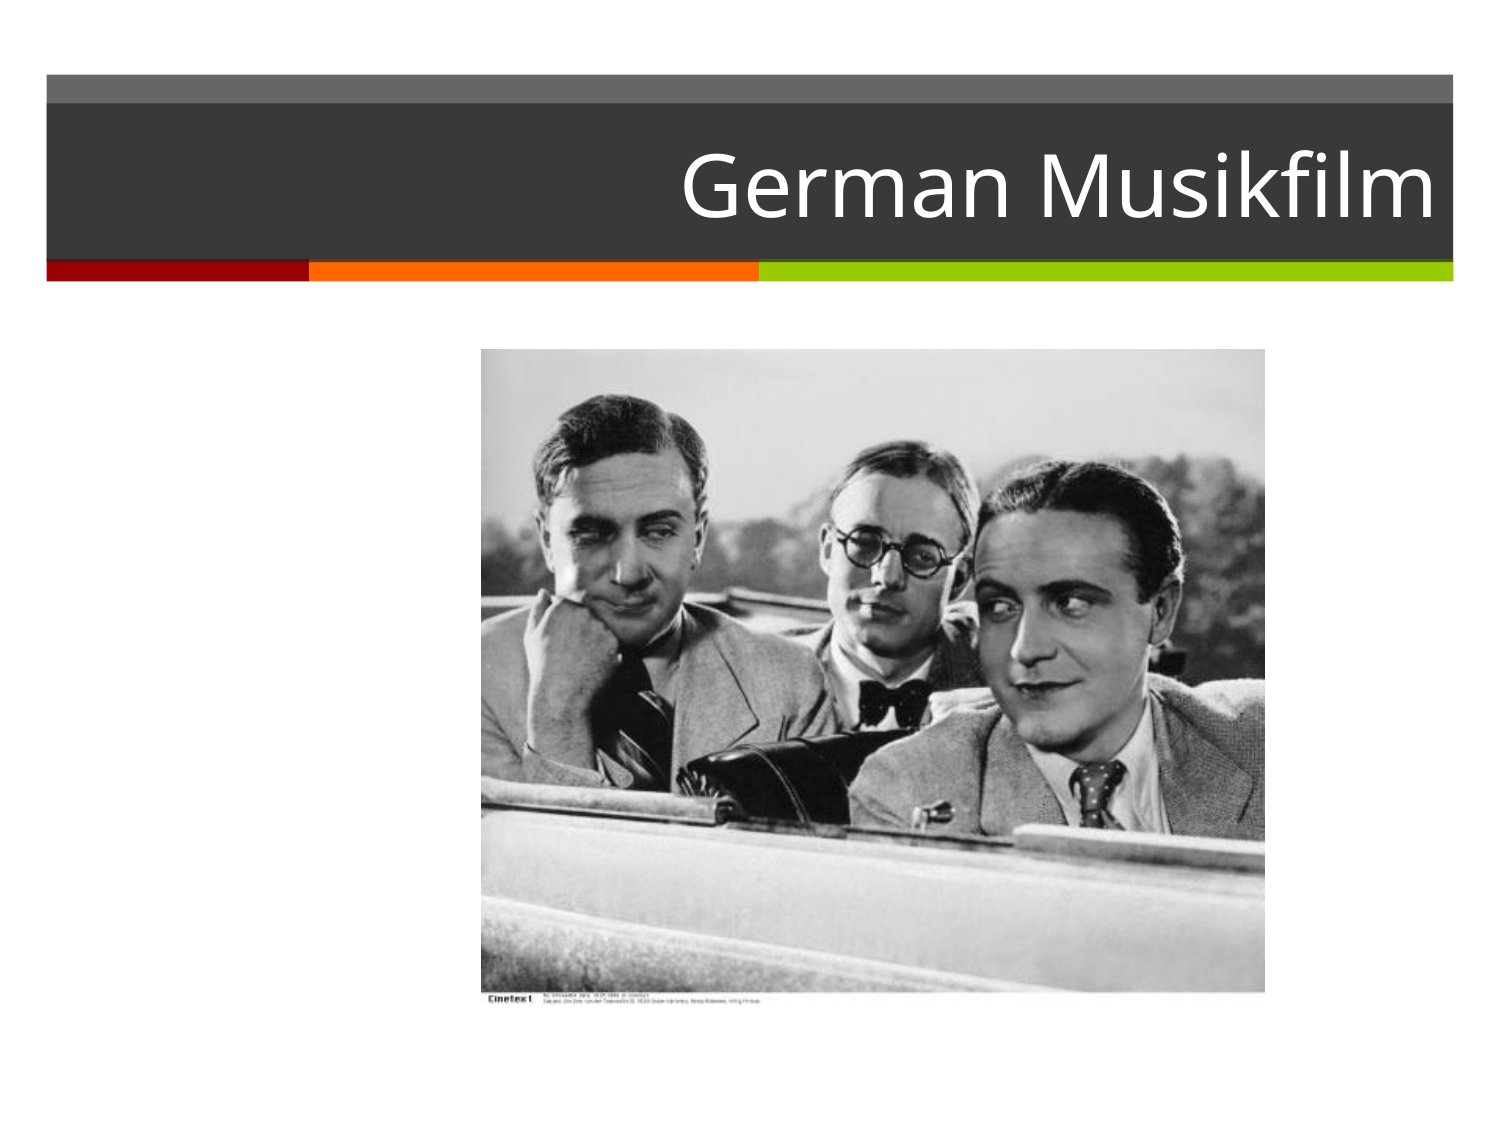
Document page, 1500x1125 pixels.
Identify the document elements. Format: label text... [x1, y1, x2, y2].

title German Musikfilm [46, 103, 1454, 263]
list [291, 349, 1454, 1006]
